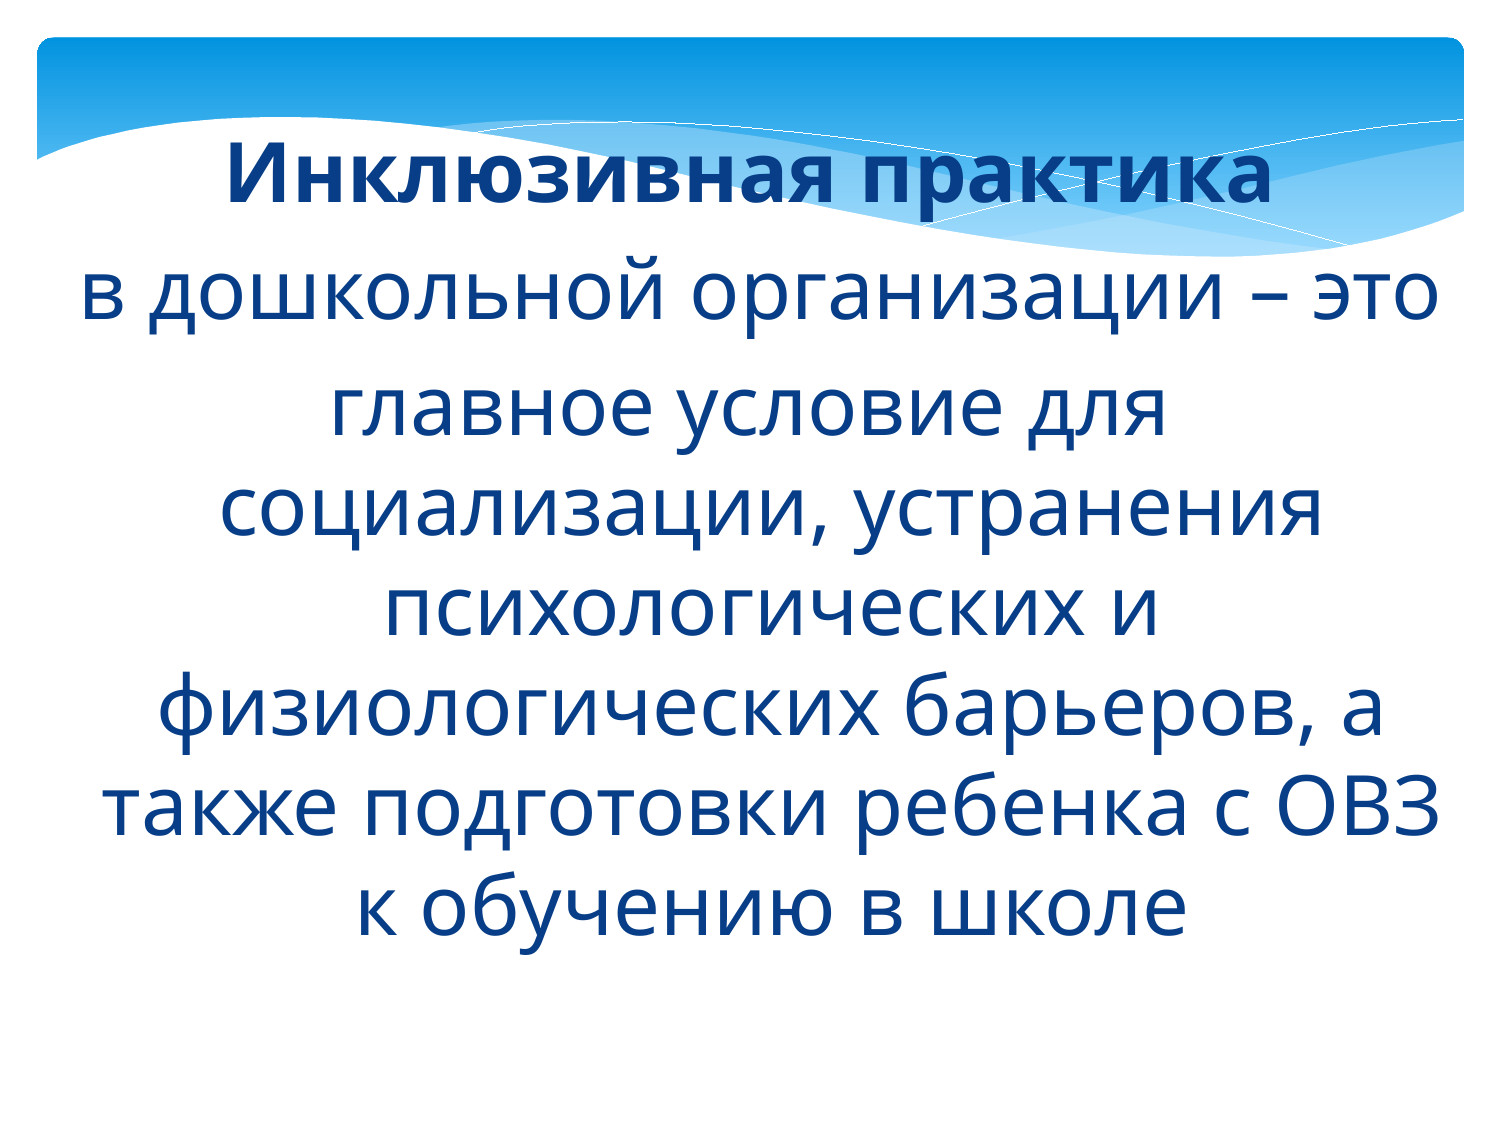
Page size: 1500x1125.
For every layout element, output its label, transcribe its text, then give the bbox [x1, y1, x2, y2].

text_box Инклюзивная практика в дошкольной организации – это главное условие для социализации, устранения психологических и физиологических барьеров, а также подготовки ребенка с ОВЗ к обучению в школе [35, 35, 1465, 950]
